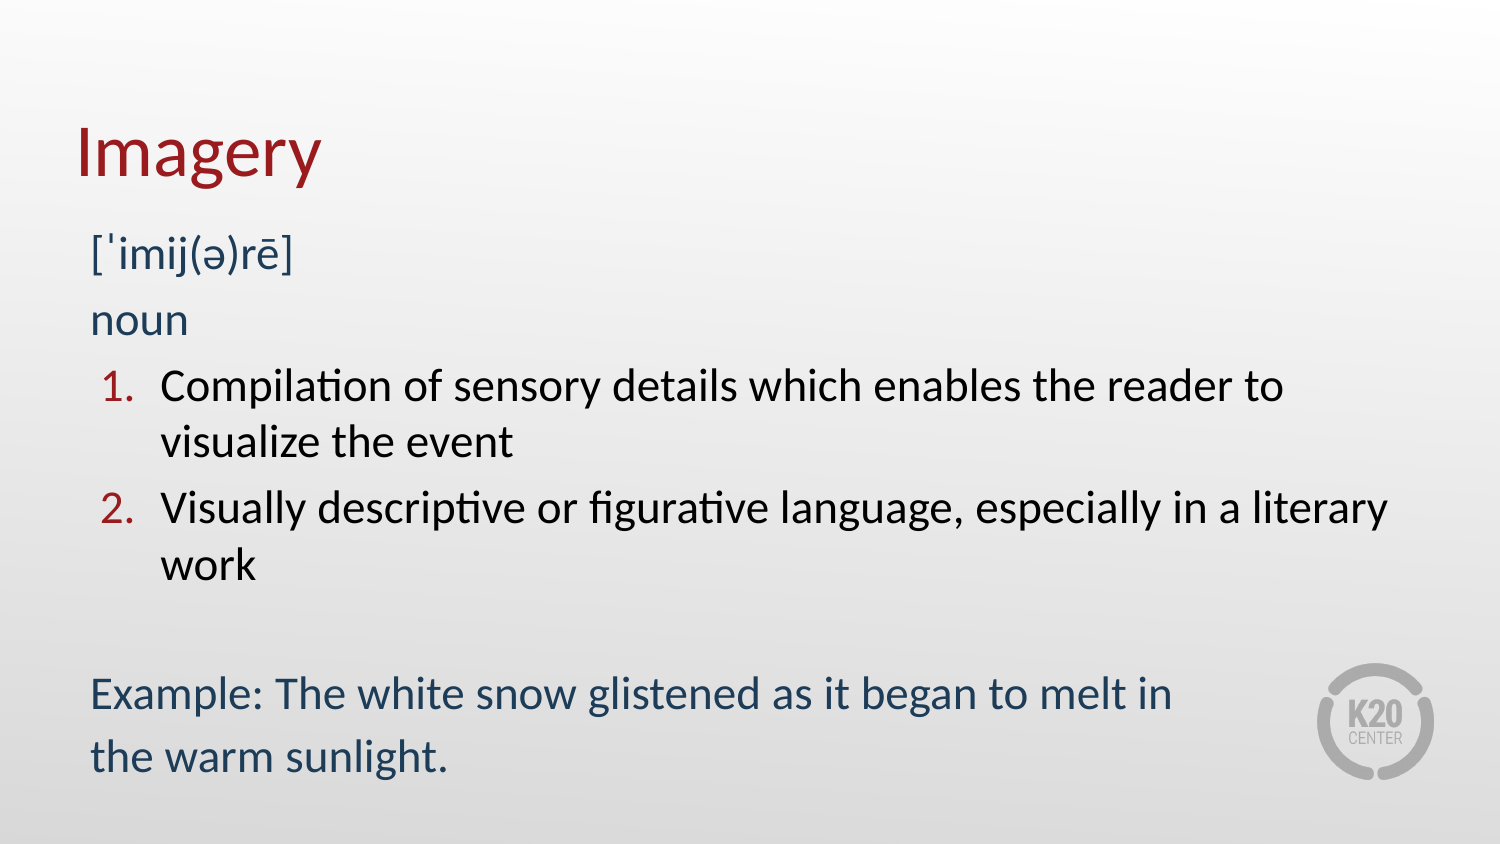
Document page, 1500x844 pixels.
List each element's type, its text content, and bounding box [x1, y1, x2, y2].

title Imagery [75, 50, 1425, 191]
list [ˈimij(ə)rē] noun Compilation of sensory details which enables the reader to visualize the event Visually descriptive or figurative language, especially in a literary work Example: The white snow glistened as it began to melt in the warm sunlight. [75, 214, 1425, 794]
picture [1300, 646, 1451, 797]
